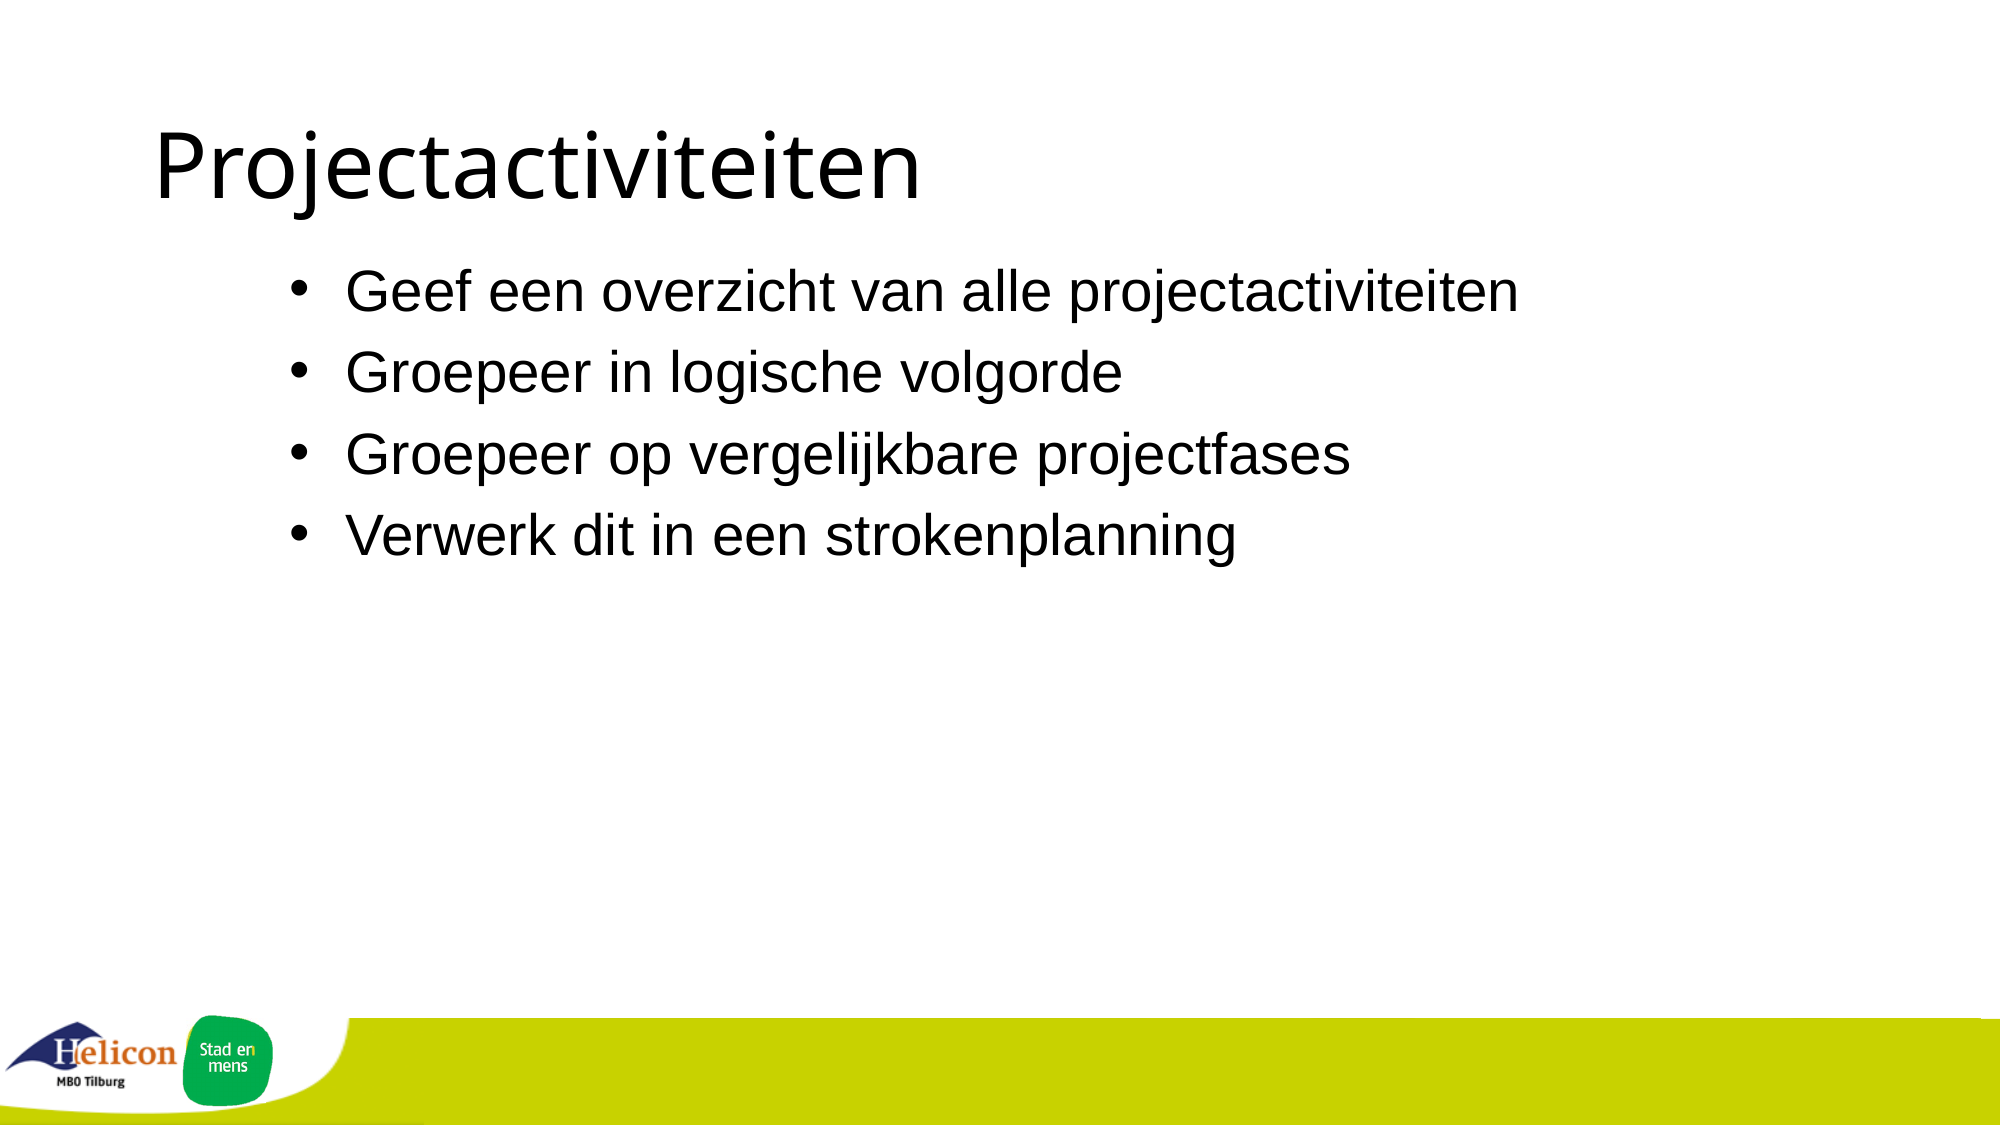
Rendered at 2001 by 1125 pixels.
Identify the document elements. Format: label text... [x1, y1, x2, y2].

picture [0, 1013, 424, 1125]
text_box Geef een overzicht van alle projectactiviteiten Groepeer in logische volgorde Groepeer op vergelijkbare projectfases Verwerk dit in een strokenplanning [274, 245, 1726, 1055]
title Projectactiviteiten [137, 59, 1863, 278]
